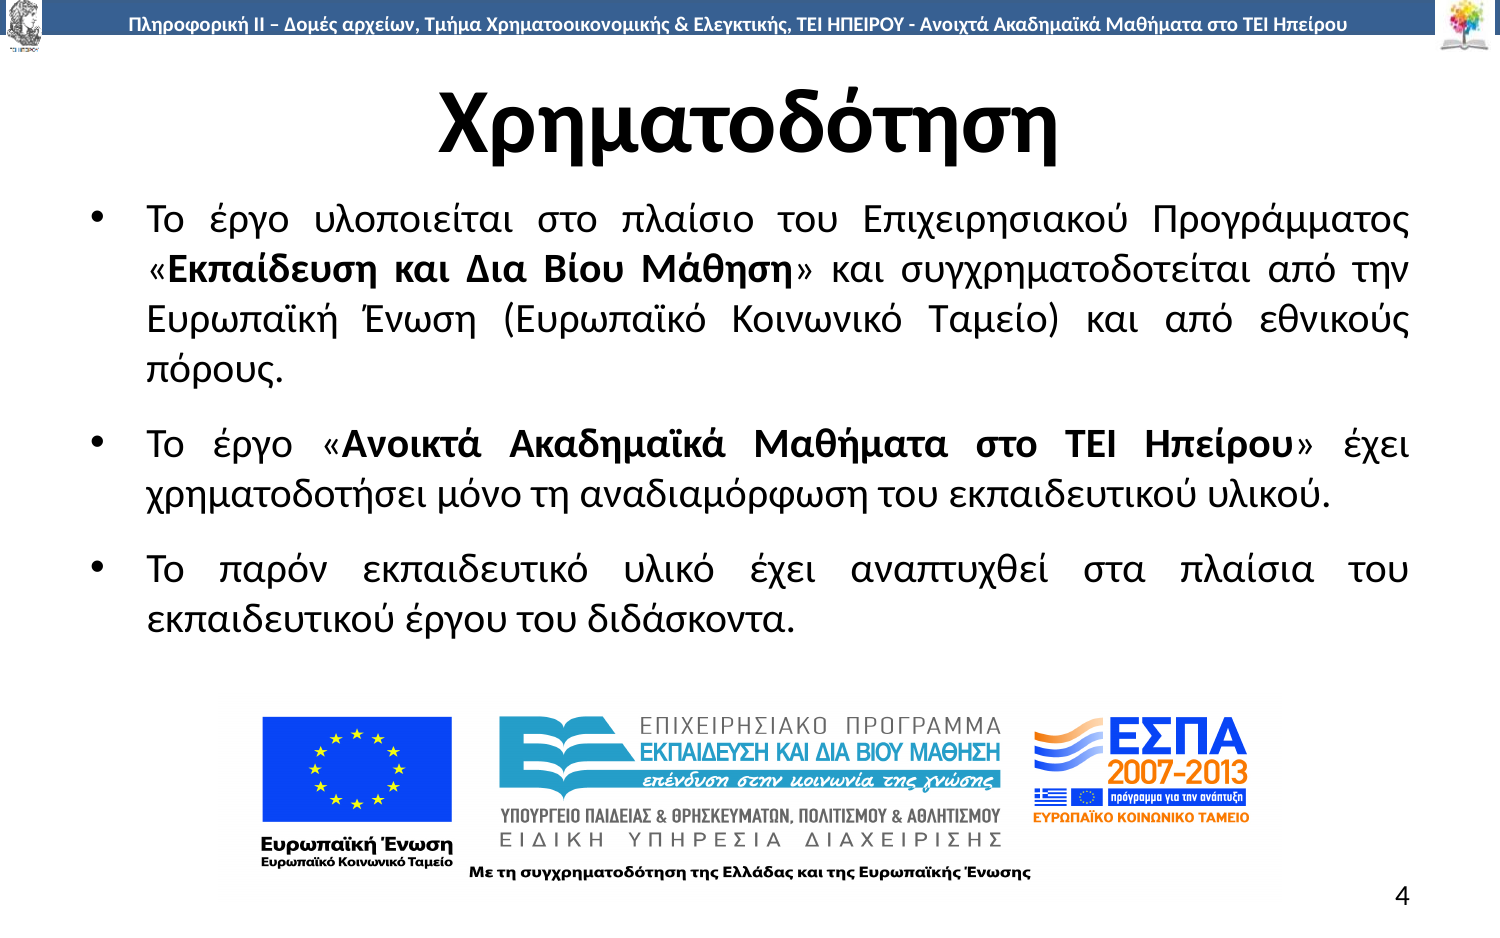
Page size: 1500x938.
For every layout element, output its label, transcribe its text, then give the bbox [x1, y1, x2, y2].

picture [1435, 0, 1495, 52]
title Χρηματοδότηση [75, 37, 1425, 183]
picture [6, 0, 42, 54]
picture [218, 690, 1282, 903]
slide_number 4 [1074, 868, 1425, 919]
list Το έργο υλοποιείται στο πλαίσιο του Επιχειρησιακού Προγράμματος «Εκπαίδευση και Δια Βίου Μάθηση» και συγχρηματοδοτείται από την Ευρωπαϊκή Ένωση (Ευρωπαϊκό Κοινωνικό Ταμείο) και από εθνικούς πόρους. Το έργο «Ανοικτά Ακαδημαϊκά Μαθήματα στο TEI Ηπείρου» έχει χρηματοδοτήσει μόνο τη αναδιαμόρφωση του εκπαιδευτικού υλικού. Το παρόν εκπαιδευτικό υλικό έχει αναπτυχθεί στα πλαίσια του εκπαιδευτικού έργου του διδάσκοντα. [75, 183, 1425, 802]
